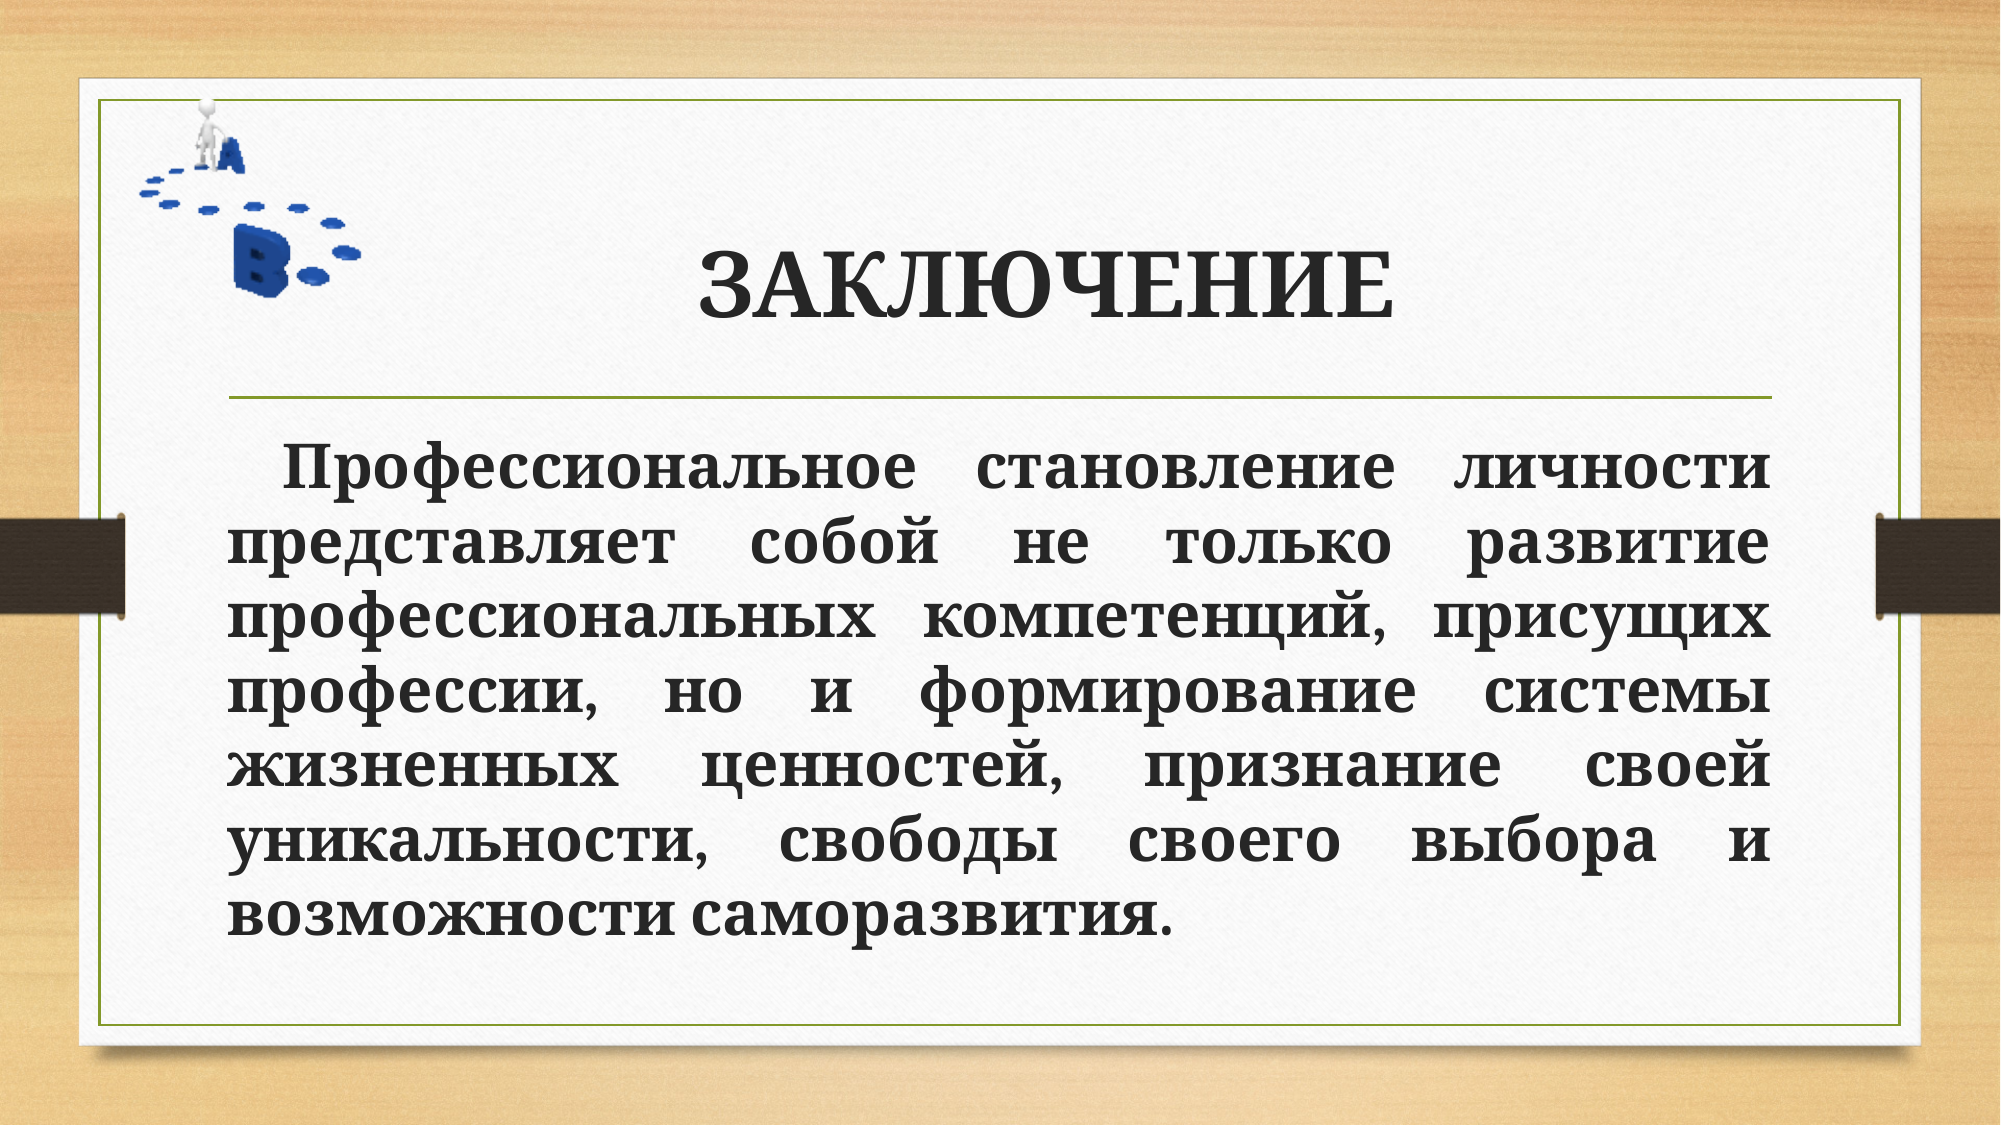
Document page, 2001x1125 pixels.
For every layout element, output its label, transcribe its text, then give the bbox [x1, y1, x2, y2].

list Профессиональное становление личности представляет собой не только развитие профессиональных компетенций, присущих профессии, но и формирование системы жизненных ценностей, признание своей уникальности, свободы своего выбора и возможности саморазвития. [212, 419, 1788, 964]
picture [0, 0, 2001, 1125]
title ЗАКЛЮЧЕНИЕ [259, 174, 1835, 389]
